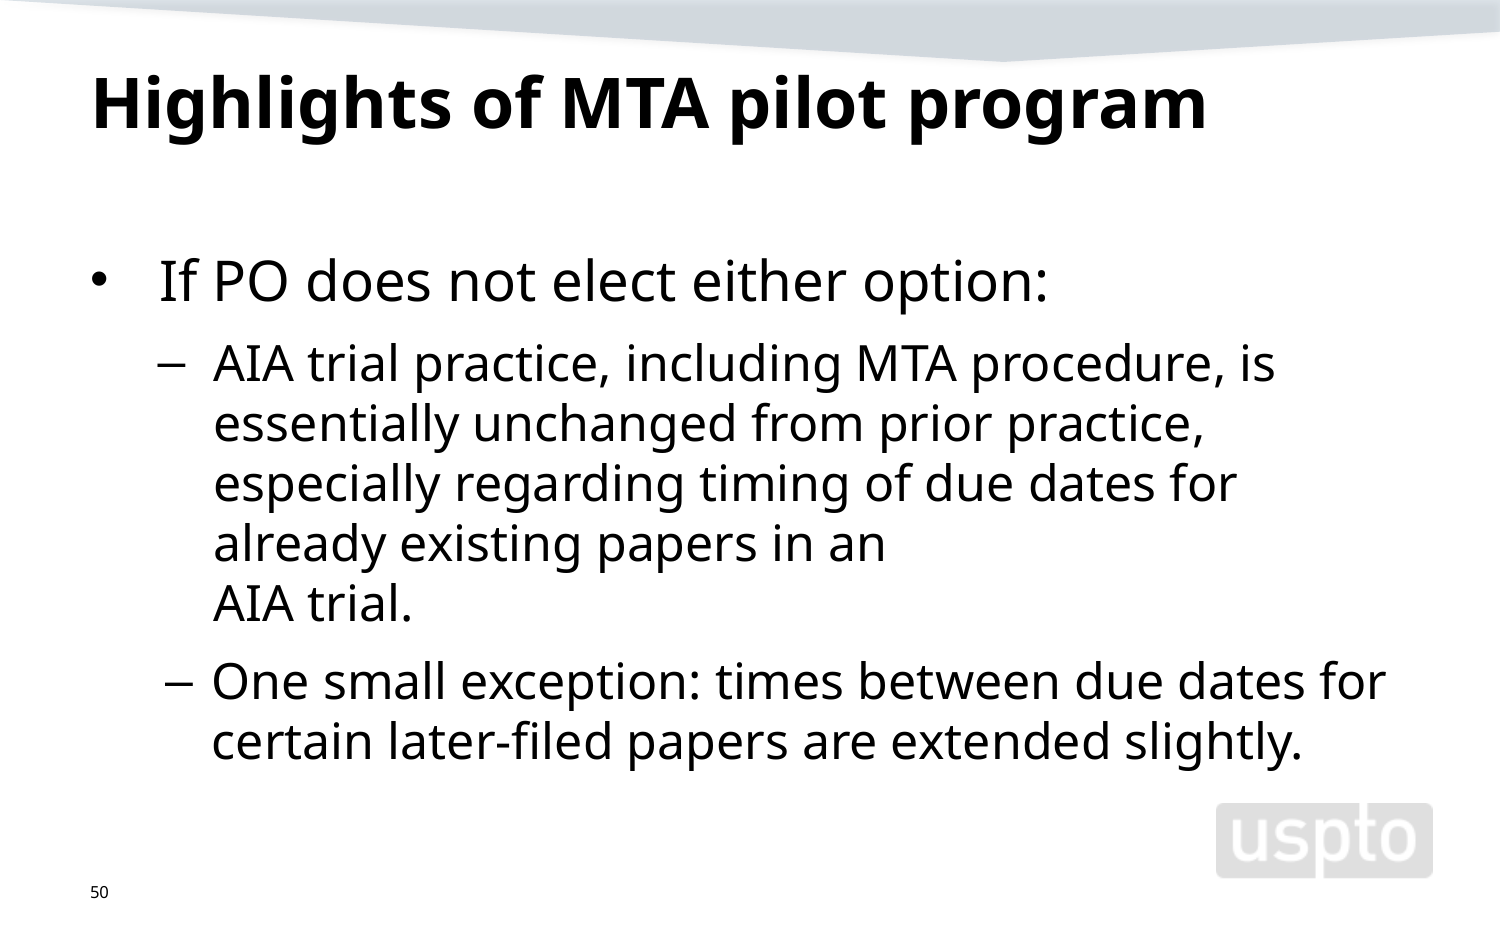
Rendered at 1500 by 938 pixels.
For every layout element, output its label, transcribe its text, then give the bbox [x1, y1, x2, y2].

list If PO does not elect either option: AIA trial practice, including MTA procedure, is essentially unchanged from prior practice, especially regarding timing of due dates for already existing papers in an AIA trial. One small exception: times between due dates for certain later-filed papers are extended slightly. [75, 237, 1425, 859]
picture [1216, 803, 1433, 880]
title Highlights of MTA pilot program [75, 50, 1425, 207]
slide_number 50 [75, 868, 413, 919]
